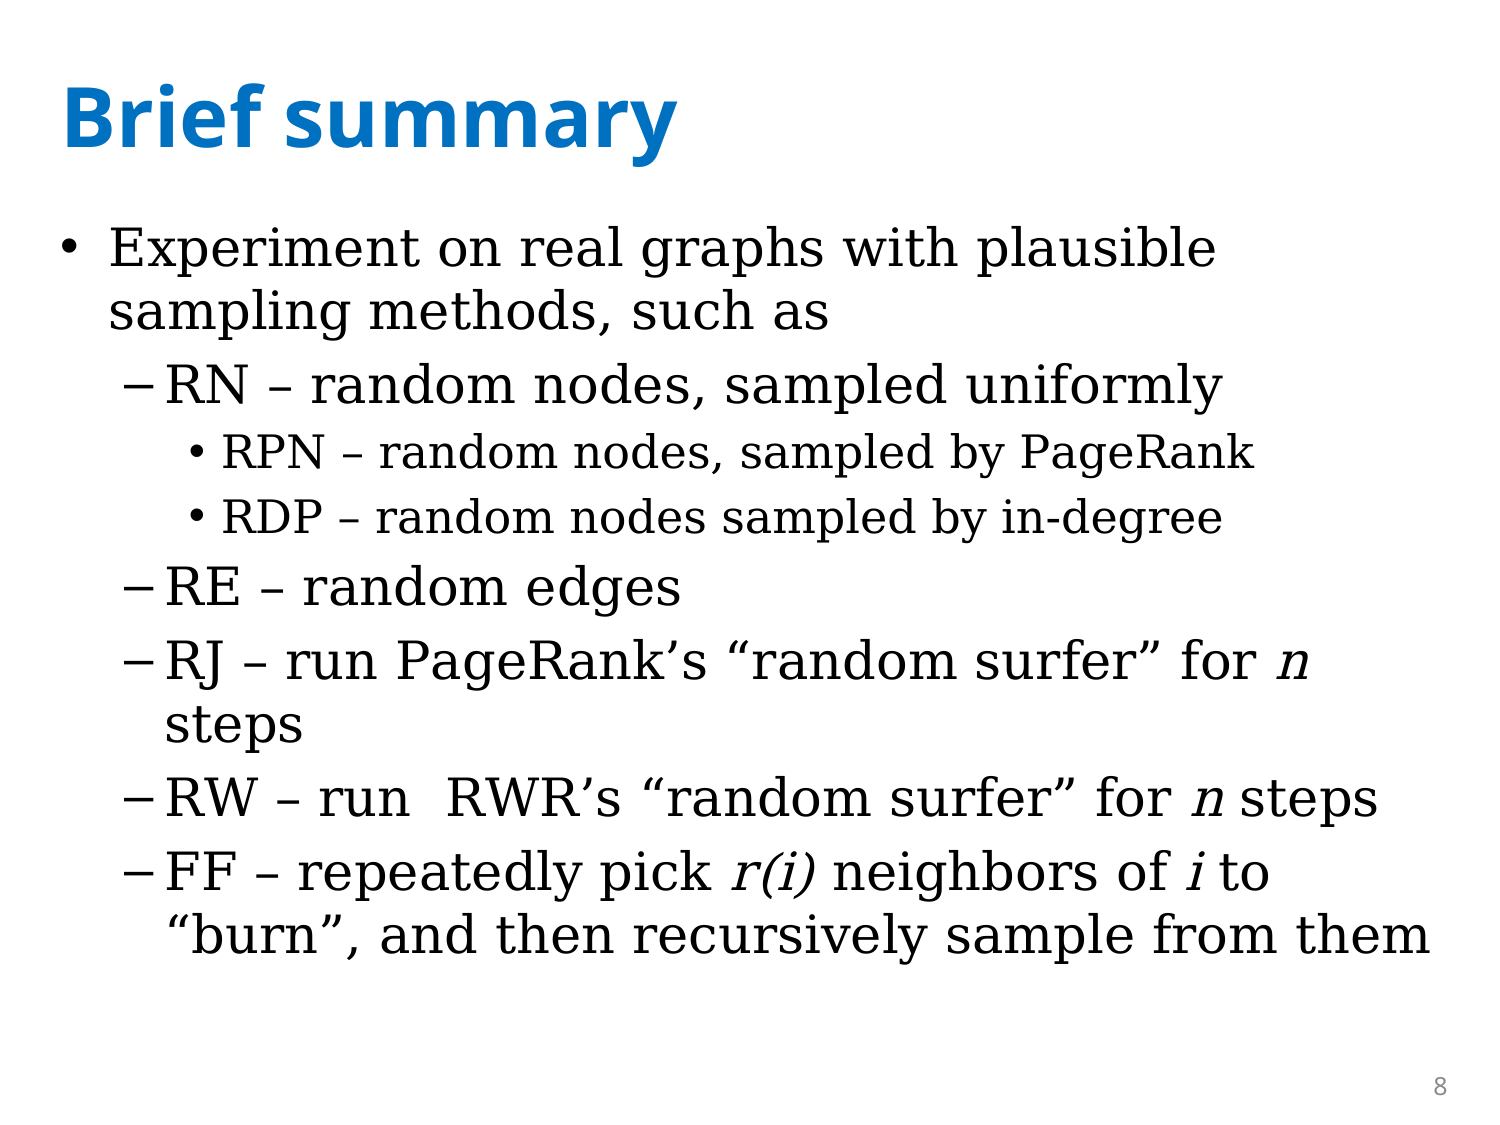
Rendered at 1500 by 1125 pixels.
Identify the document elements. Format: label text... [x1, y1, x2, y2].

title Brief summary [45, 47, 1465, 180]
slide_number 8 [1112, 1057, 1463, 1118]
list Experiment on real graphs with plausible sampling methods, such as RN – random nodes, sampled uniformly RPN – random nodes, sampled by PageRank RDP – random nodes sampled by in-degree RE – random edges RJ – run PageRank’s “random surfer” for n steps RW – run RWR’s “random surfer” for n steps FF – repeatedly pick r(i) neighbors of i to “burn”, and then recursively sample from them [45, 206, 1465, 1043]
